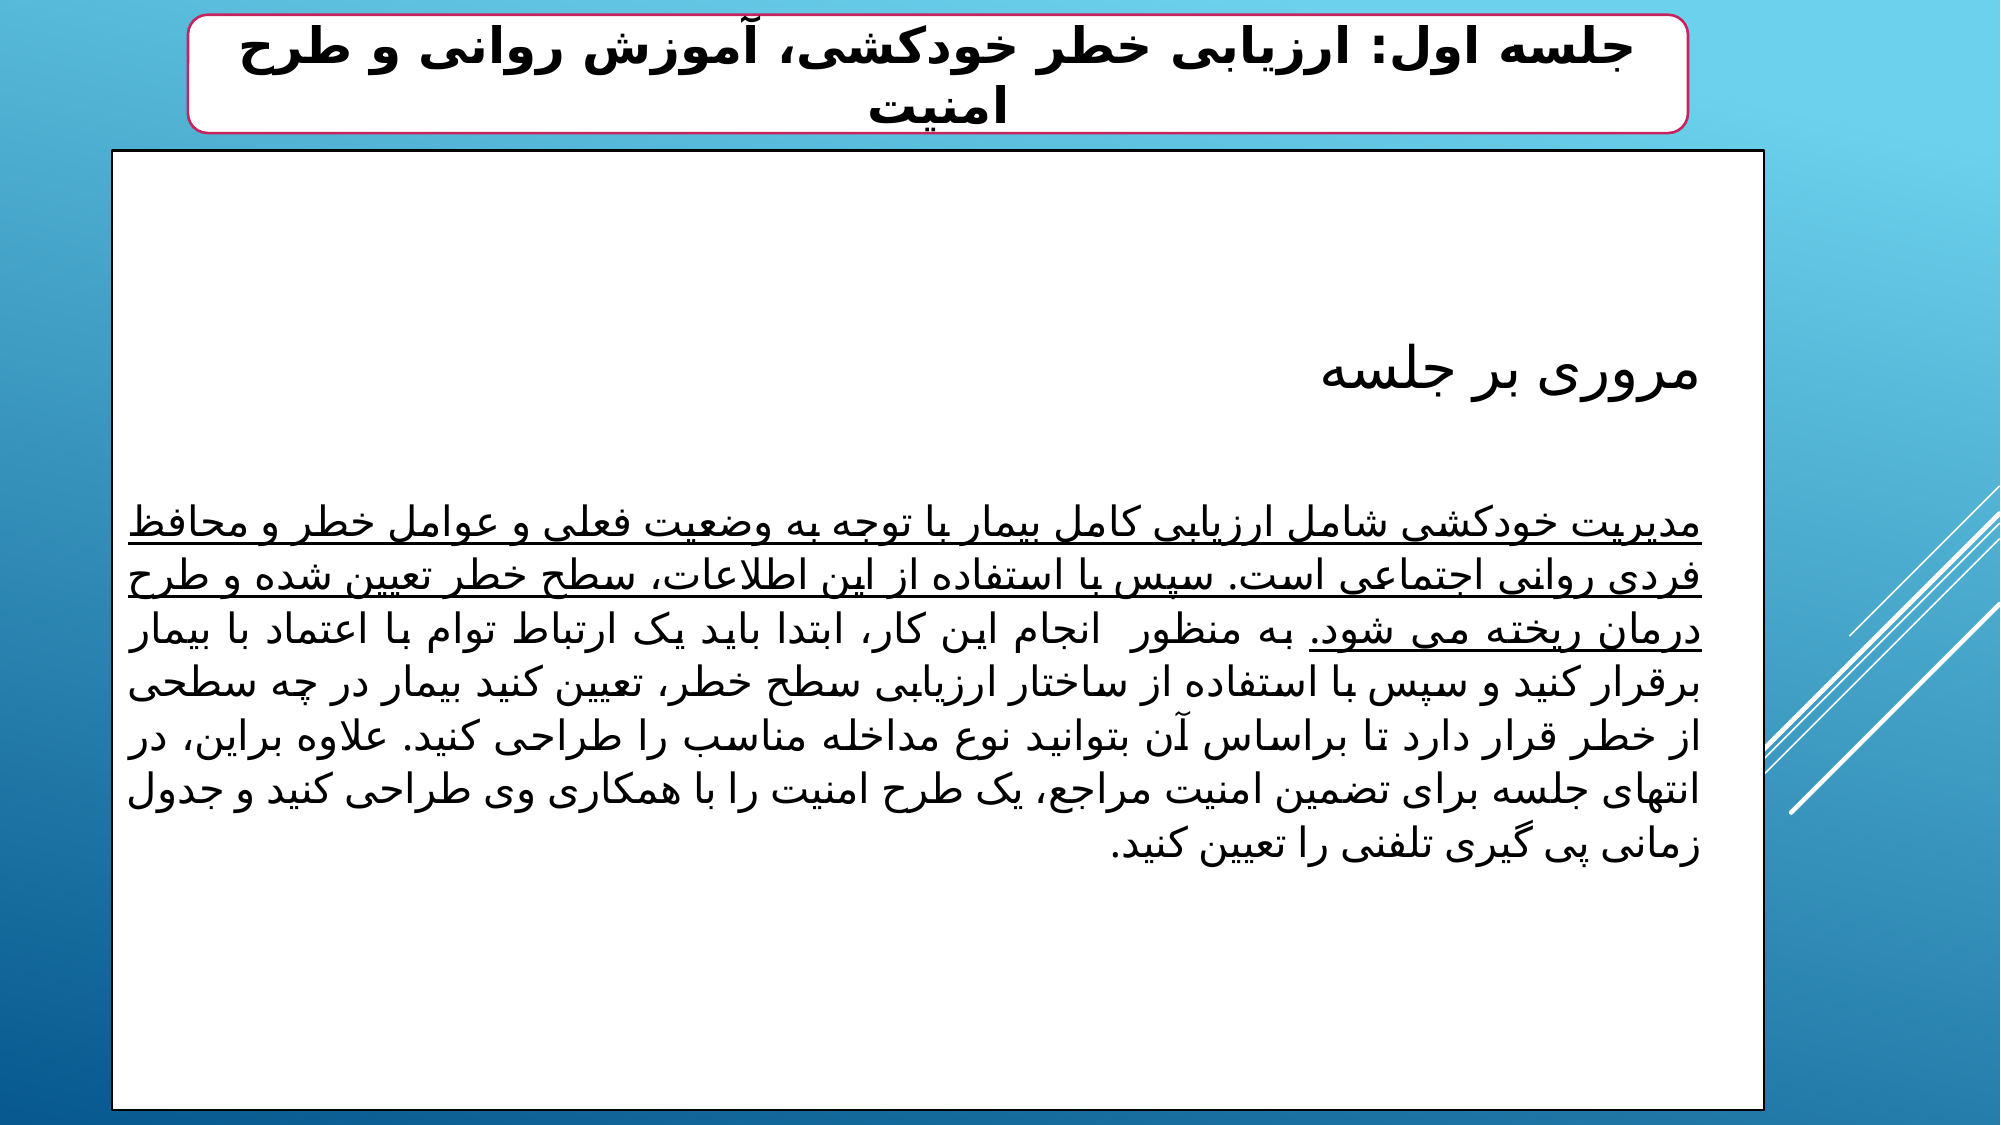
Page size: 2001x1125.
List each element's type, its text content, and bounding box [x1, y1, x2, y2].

list مروری بر جلسه مدیریت خودکشی شامل ارزیابی کامل بیمار با توجه به وضعیت فعلی و عوامل خطر و محافظ فردی روانی اجتماعی است. سپس با استفاده از این اطلاعات، سطح خطر تعیین شده و طرح درمان ریخته می شود. به منظور انجام این کار، ابتدا باید یک ارتباط توام با اعتماد با بیمار برقرار کنید و سپس با استفاده از ساختار ارزیابی سطح خطر، تعیین کنید بیمار در چه سطحی از خطر قرار دارد تا براساس آن بتوانید نوع مداخله مناسب را طراحی کنید. علاوه براین، در انتهای جلسه برای تضمین امنیت مراجع، یک طرح امنیت را با همکاری وی طراحی کنید و جدول زمانی پی گیری تلفنی را تعیین کنید. [111, 149, 1765, 1111]
text_box جلسه اول: ارزیابی خطر خودکشی، آموزش روانی و طرح امنیت [186, 13, 1690, 135]
